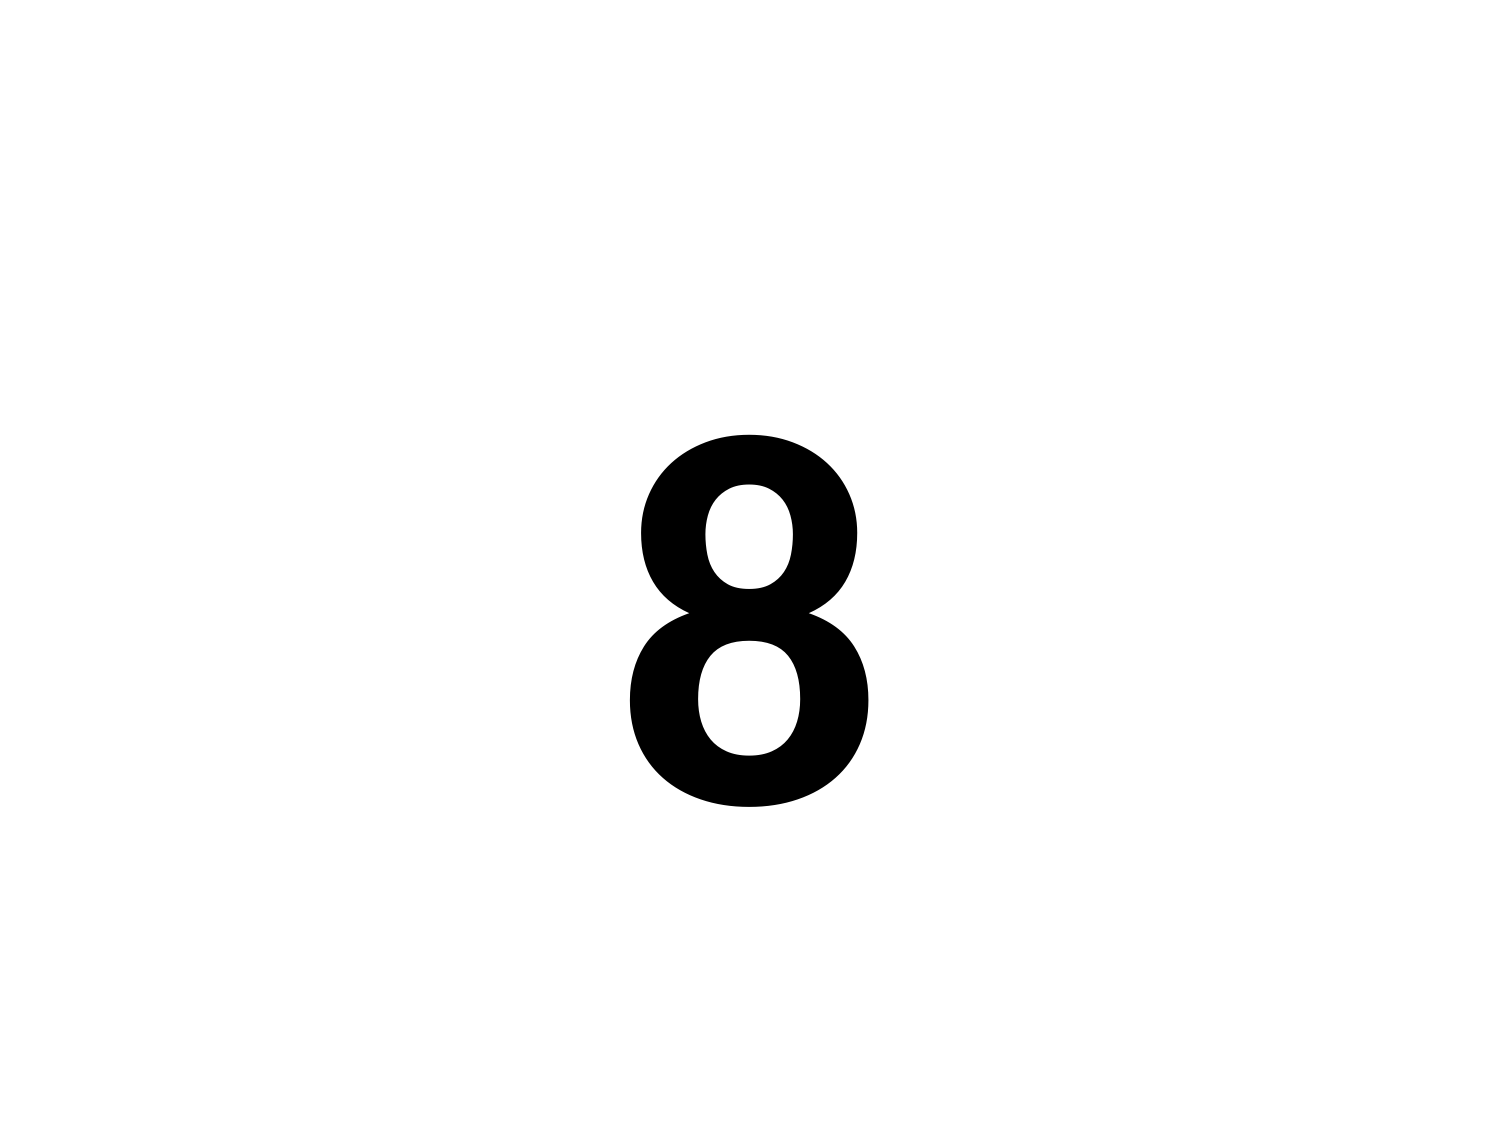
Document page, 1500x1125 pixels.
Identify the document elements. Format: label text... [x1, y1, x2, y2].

list 8 [75, 262, 1425, 1005]
